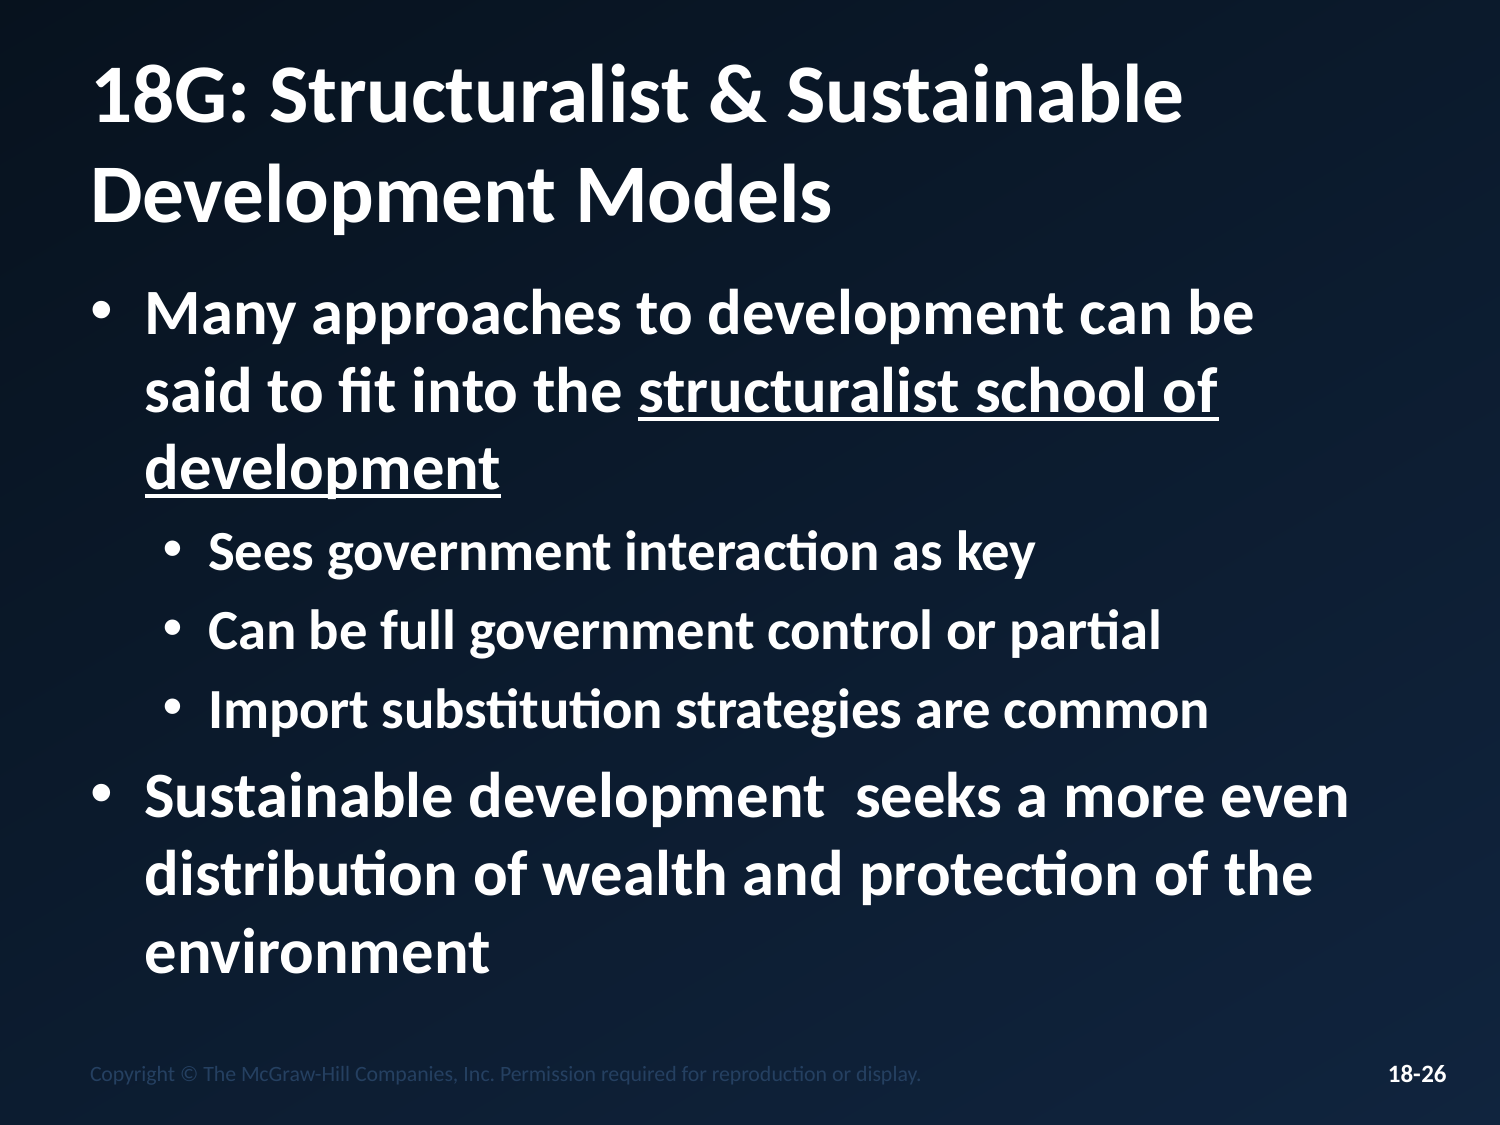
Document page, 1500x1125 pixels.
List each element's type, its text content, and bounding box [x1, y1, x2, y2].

footer Copyright © The McGraw-Hill Companies, Inc. Permission required for reproduction or display. [75, 1042, 1038, 1103]
title 18G: Structuralist & Sustainable Development Models [74, 44, 1426, 233]
slide_number 18-26 [1038, 1042, 1462, 1103]
list Many approaches to development can be said to fit into the structuralist school of development Sees government interaction as key Can be full government control or partial Import substitution strategies are common Sustainable development seeks a more even distribution of wealth and protection of the environment [74, 262, 1388, 1001]
